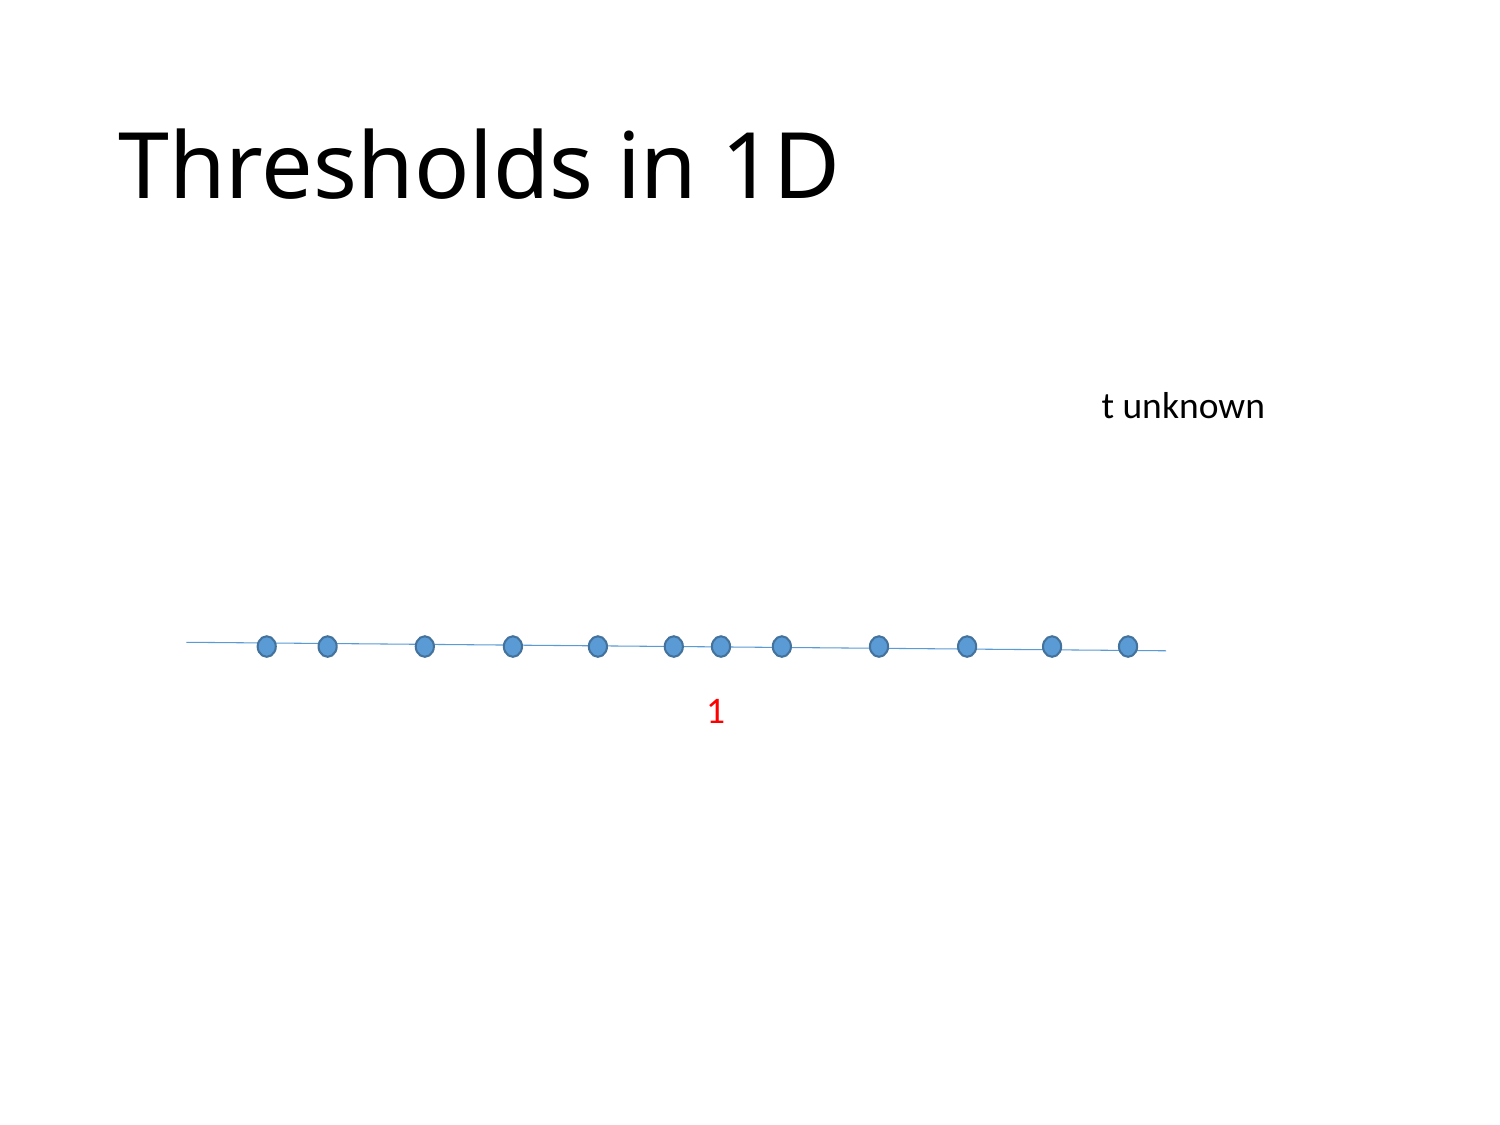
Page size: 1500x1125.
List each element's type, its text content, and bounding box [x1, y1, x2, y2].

text_box [257, 635, 276, 642]
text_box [186, 642, 1167, 651]
text_box [957, 635, 977, 642]
text_box [664, 635, 683, 642]
text_box [869, 651, 889, 658]
text_box [588, 651, 608, 658]
text_box [1118, 635, 1138, 642]
text_box [772, 635, 792, 642]
text_box [711, 635, 731, 642]
text_box [869, 635, 889, 642]
text_box [664, 651, 683, 658]
text_box [957, 651, 977, 658]
text_box [711, 651, 731, 658]
text_box [503, 635, 523, 642]
text_box [415, 651, 434, 658]
text_box [588, 635, 608, 642]
text_box [257, 651, 276, 658]
title Thresholds in 1D [103, 59, 1397, 278]
text_box [772, 651, 792, 658]
text_box [318, 651, 337, 658]
text_box [1118, 651, 1138, 658]
text_box [318, 635, 337, 642]
text_box 1 [702, 678, 721, 739]
text_box [1042, 635, 1062, 642]
text_box [503, 651, 523, 658]
text_box [1042, 651, 1062, 658]
text_box [415, 635, 434, 642]
